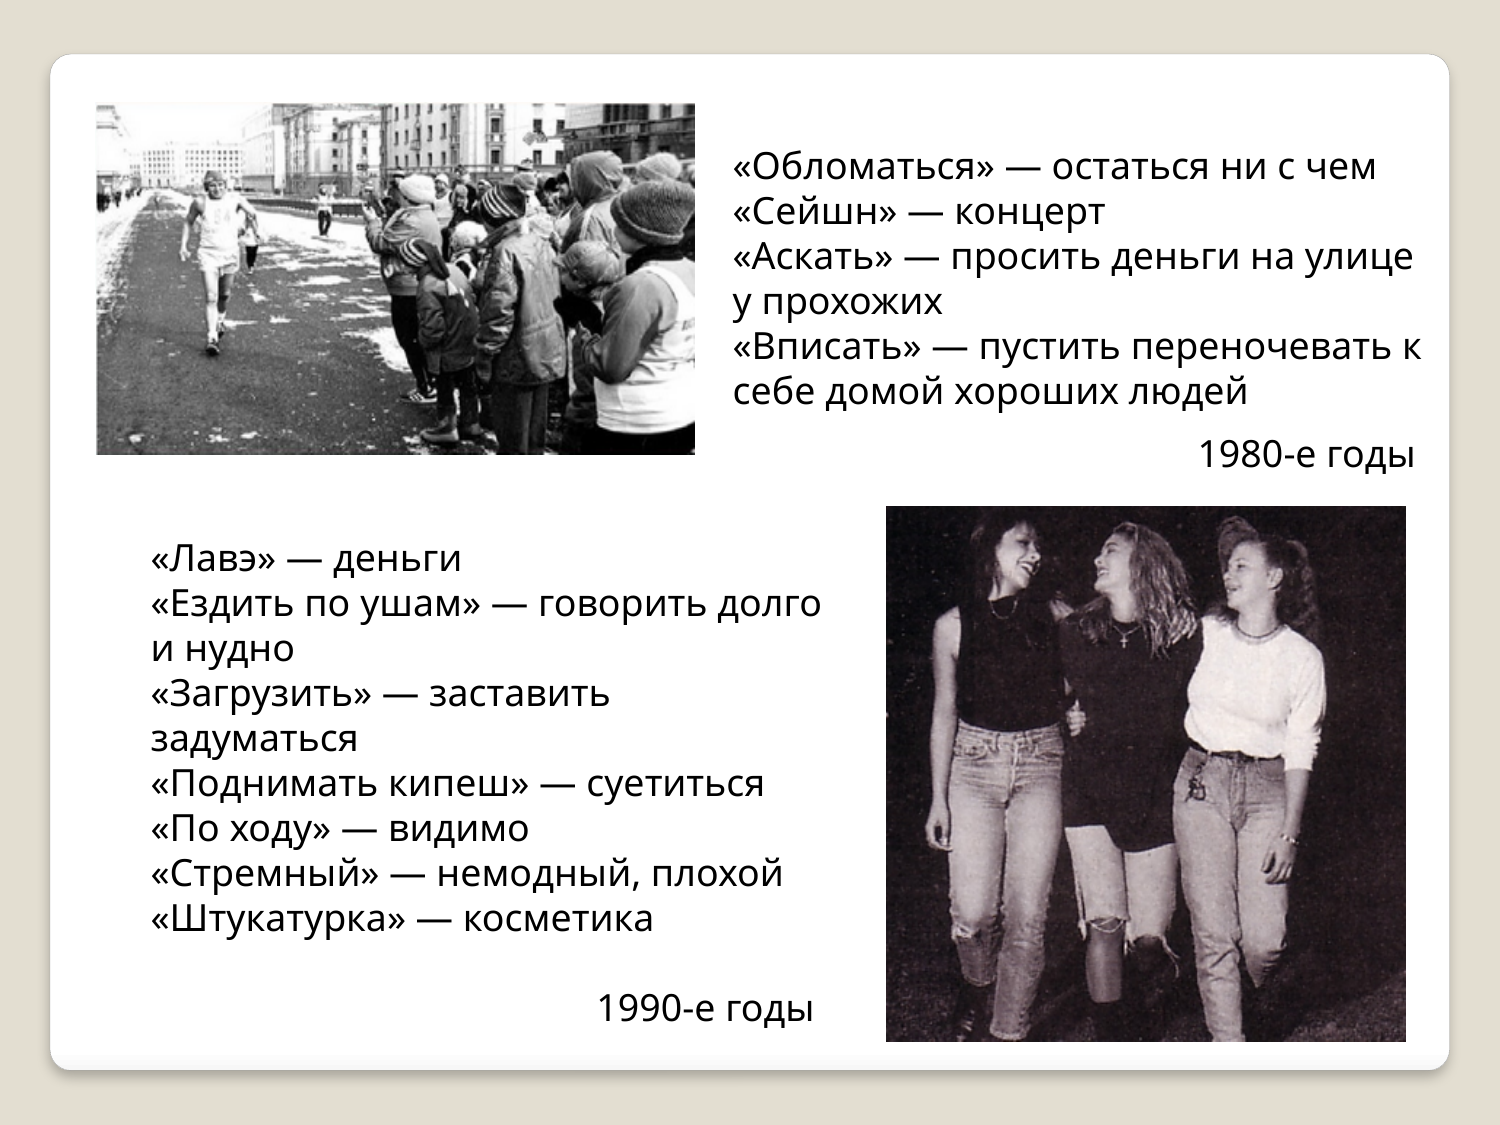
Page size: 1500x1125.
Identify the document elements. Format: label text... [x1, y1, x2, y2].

text_box «Обломаться» — остаться ни с чем «Сeйшн» — концерт «Аскать» — просить деньги на улице у прохожих «Вписать» — пустить переночевать к себе домой хороших людей [717, 134, 1439, 420]
picture [885, 506, 1406, 1043]
text_box 1990-е годы [581, 976, 830, 1036]
picture [94, 102, 695, 455]
text_box «Лавэ» — деньги «Ездить по ушам» — говорить долго и нудно «Загрузить» — заставить задуматься «Поднимать кипеш» — суетиться «По ходу» — видимо «Стремный» — немодный, плохой «Штукатурка» — косметика [135, 527, 838, 947]
text_box 1980-е годы [1182, 422, 1431, 483]
